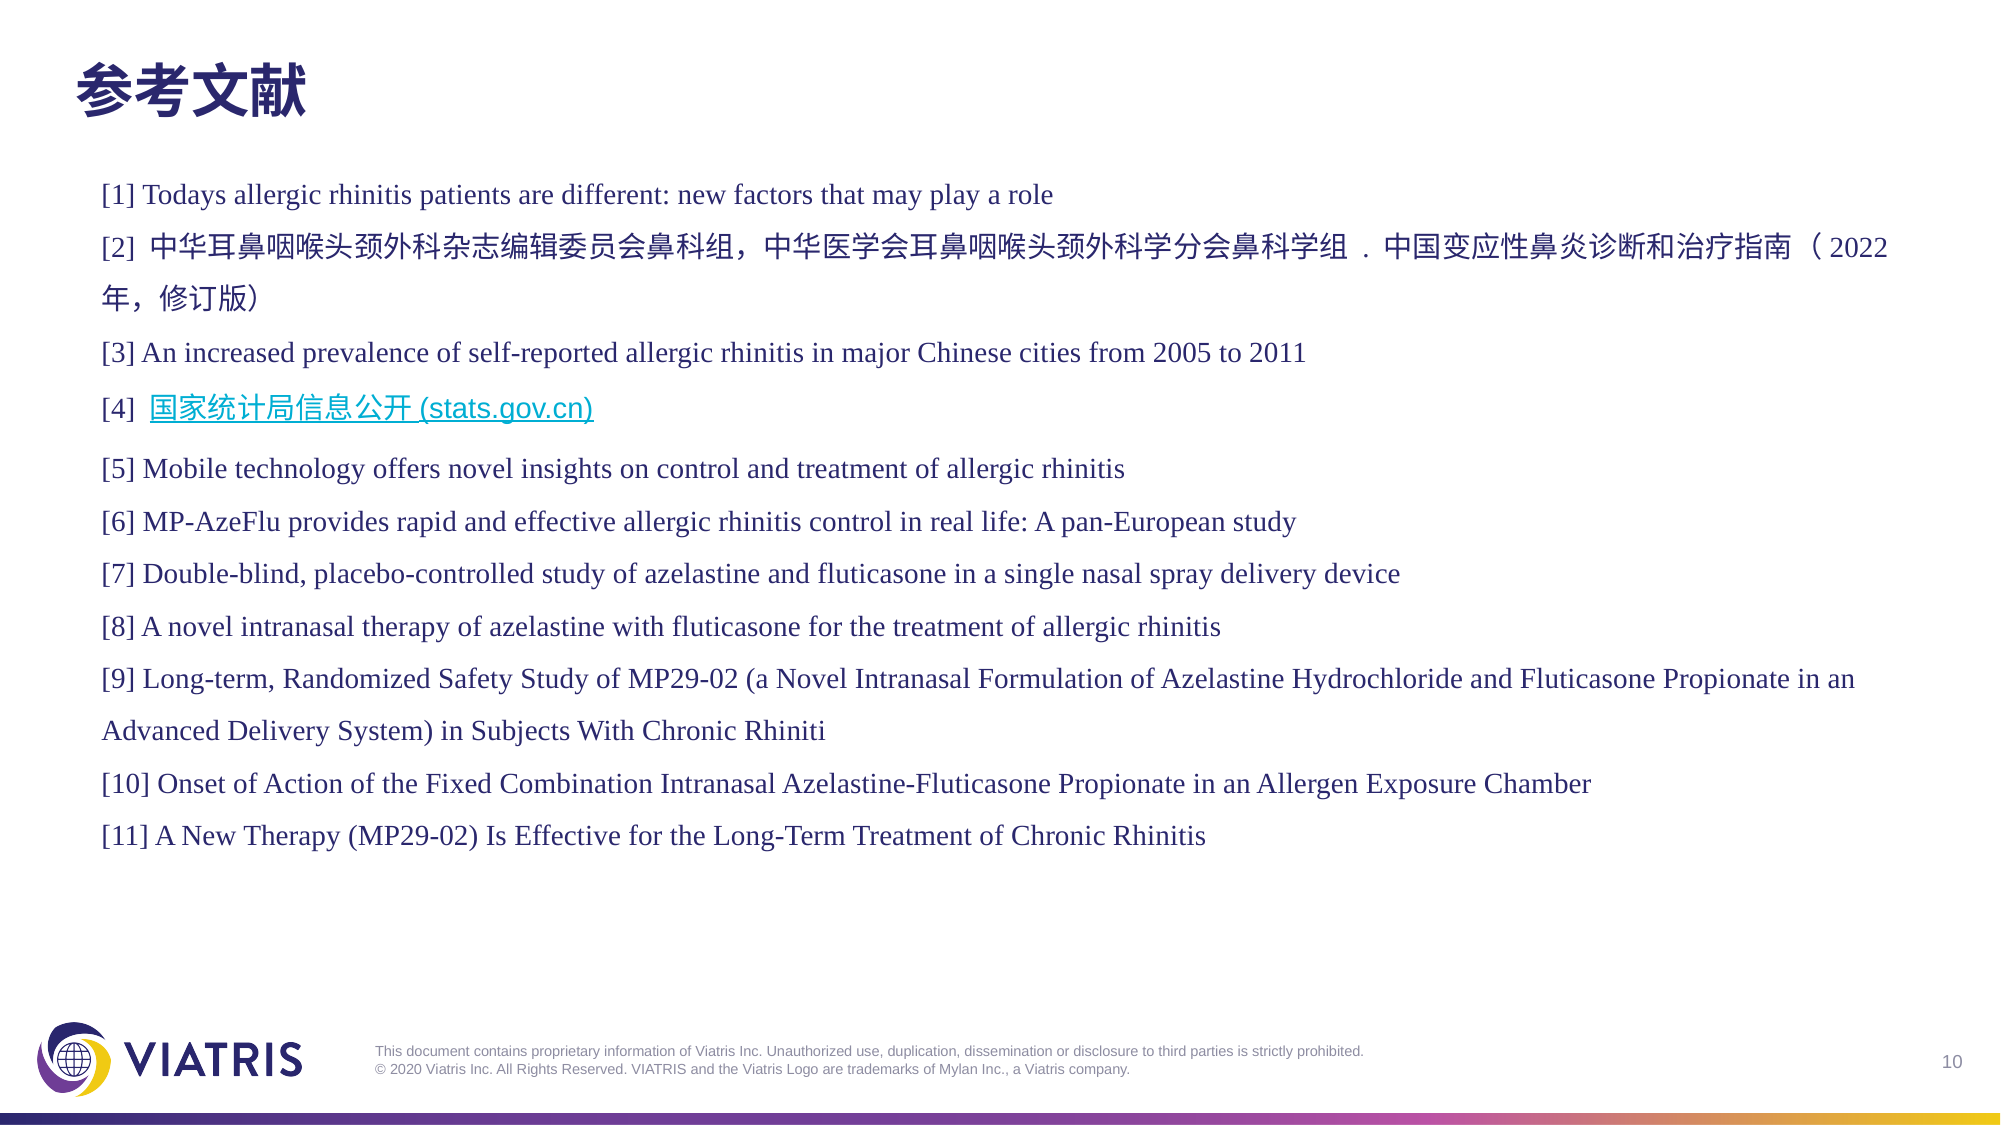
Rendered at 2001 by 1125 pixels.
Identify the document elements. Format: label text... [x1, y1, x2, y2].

slide_number 10 [1796, 1031, 1963, 1092]
picture [37, 1022, 302, 1097]
picture [0, 1113, 2001, 1125]
footer This document contains proprietary information of Viatris Inc. Unauthorized use, duplication, dissemination or disclosure to third parties is strictly prohibited. © 2020 Viatris Inc. All Rights Reserved. VIATRIS and the Viatris Logo are trademarks of Mylan Inc., a Viatris company. [360, 1029, 1765, 1090]
text_box [1] Todays allergic rhinitis patients are different: new factors that may play a role [2] 中华耳鼻咽喉头颈外科杂志编辑委员会鼻科组，中华医学会耳鼻咽喉头颈外科学分会鼻科学组 . 中国变应性鼻炎诊断和治疗指南（2022 年，修订版） [3] An increased prevalence of self-reported allergic rhinitis in major Chinese cities from 2005 to 2011 [4] 国家统计局信息公开 (stats.gov.cn) [5] Mobile technology offers novel insights on control and treatment of allergic rhinitis [6] MP-AzeFlu provides rapid and effective allergic rhinitis control in real life: A pan-European study [7] Double-blind, placebo-controlled study of azelastine and fluticasone in a single nasal spray delivery device [8] A novel intranasal therapy of azelastine with fluticasone for the treatment of allergic rhinitis [9] Long-term, Randomized Safety Study of MP29-02 (a Novel Intranasal Formulation of Azelastine Hydrochloride and Fluticasone Propionate in an Advanced Delivery System) in Subjects With Chronic Rhiniti [10] Onset of Action of the Fixed Combination Intranasal Azelastine-Fluticasone Propionate in an Allergen Exposure Chamber [11] A New Therapy (MP29-02) Is Effective for the Long-Term Treatment of Chronic Rhinitis [86, 151, 1918, 859]
title 参考文献 [0, 0, 2000, 188]
